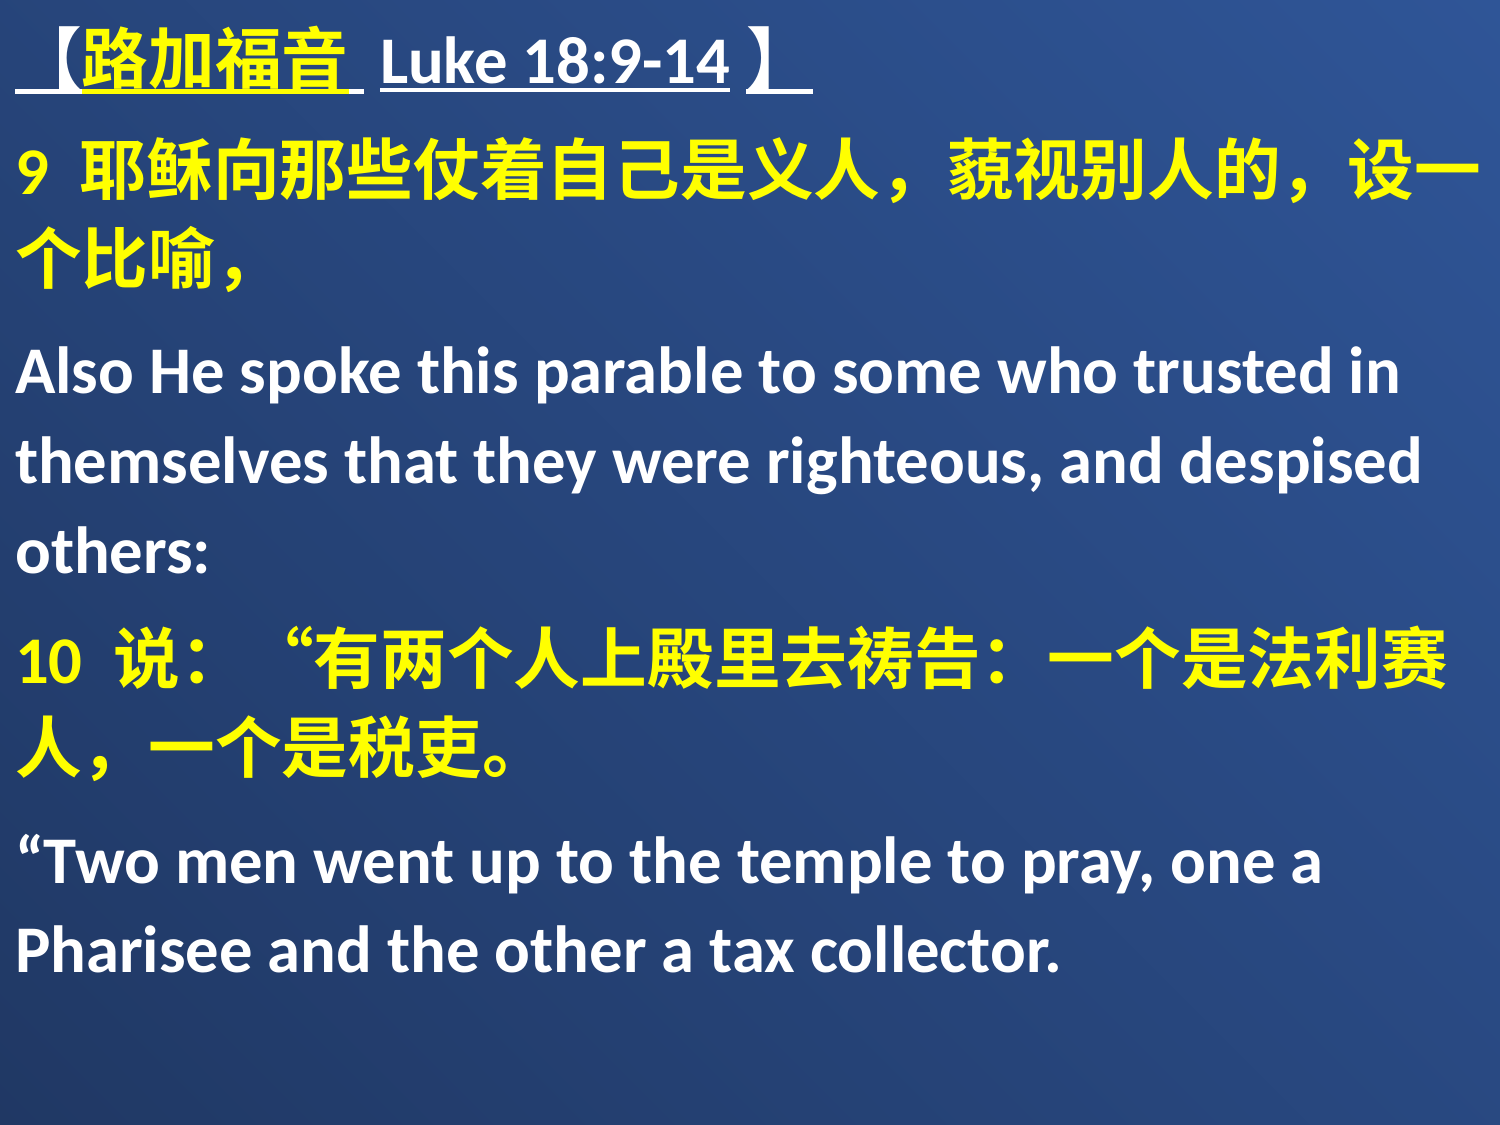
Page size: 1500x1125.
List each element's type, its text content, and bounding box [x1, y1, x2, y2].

subtitle 【路加福音 Luke 18:9-14】 9 耶稣向那些仗着自己是义人，藐视别人的，设一个比喻， Also He spoke this parable to some who trusted in themselves that they were righteous, and despised others: 10 说：“有两个人上殿里去祷告：一个是法利赛人，一个是税吏。 “Two men went up to the temple to pray, one a Pharisee and the other a tax collector. [0, 0, 1500, 1125]
